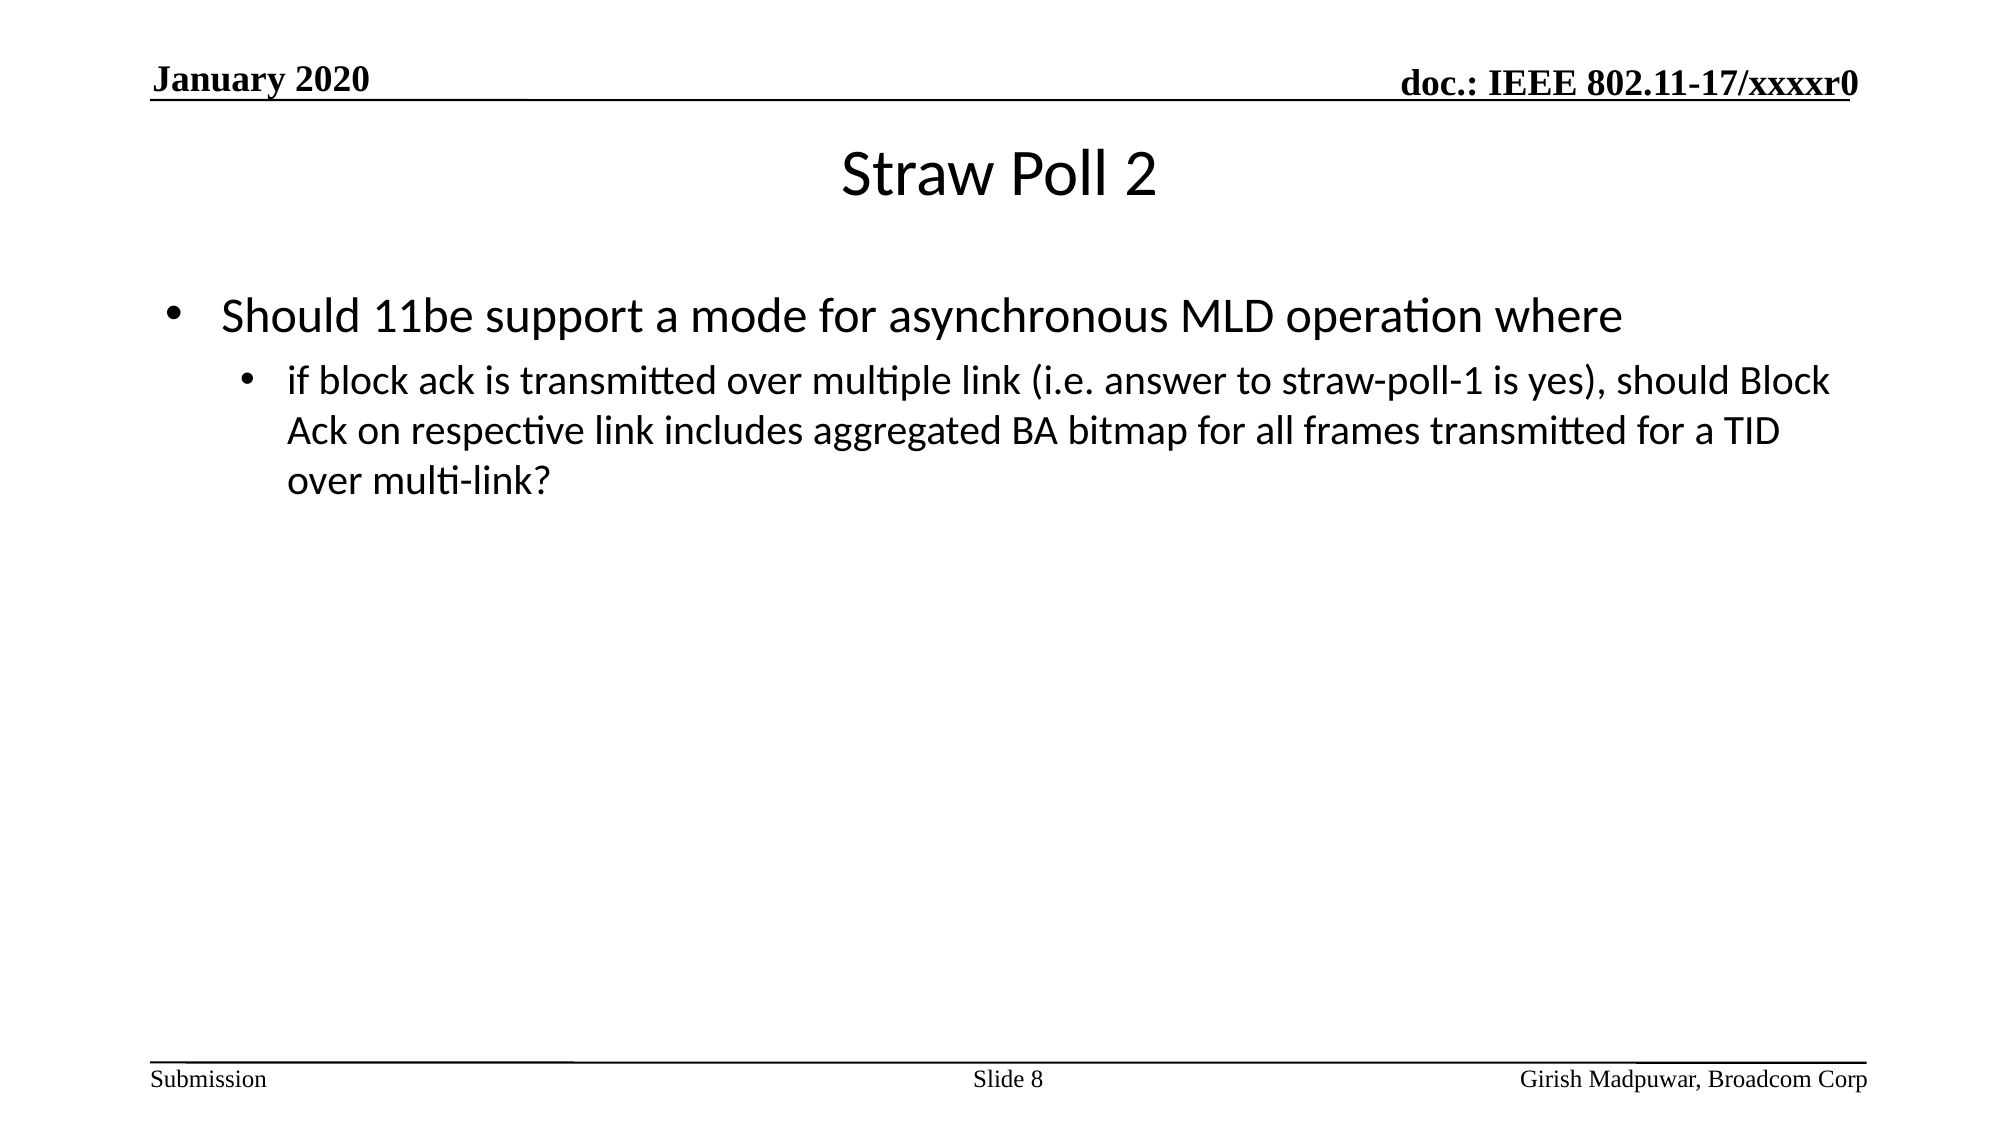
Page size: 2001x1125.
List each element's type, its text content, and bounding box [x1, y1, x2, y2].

title Straw Poll 2 [149, 112, 1850, 226]
footer Girish Madpuwar, Broadcom Corp [1171, 1061, 1869, 1093]
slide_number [152, 54, 563, 100]
slide_number Slide 8 [950, 1061, 1067, 1123]
list Should 11be support a mode for asynchronous MLD operation where if block ack is transmitted over multiple link (i.e. answer to straw-poll-1 is yes), should Block Ack on respective link includes aggregated BA bitmap for all frames transmitted for a TID over multi-link? [149, 274, 1851, 1000]
